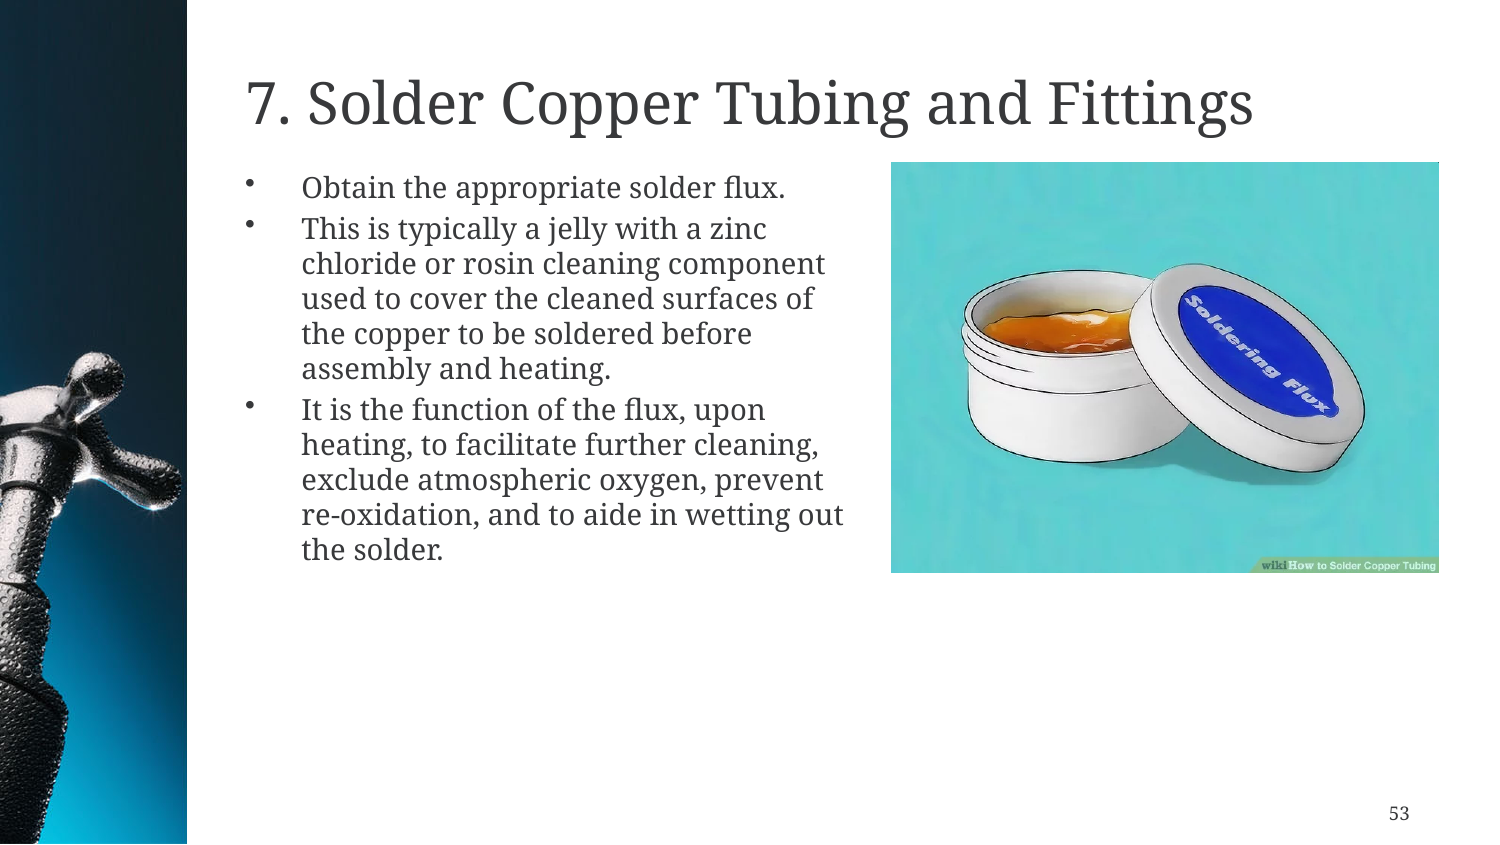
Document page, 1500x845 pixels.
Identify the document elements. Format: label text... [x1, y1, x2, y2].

picture [0, 0, 1500, 844]
list Obtain the appropriate solder flux. This is typically a jelly with a zinc chloride or rosin cleaning component used to cover the cleaned surfaces of the copper to be soldered before assembly and heating. It is the function of the flux, upon heating, to facilitate further cleaning, exclude atmospheric oxygen, prevent re-oxidation, and to aide in wetting out the solder. [230, 162, 869, 755]
slide_number 53 [1074, 794, 1425, 828]
title 7. Solder Copper Tubing and Fittings [230, 31, 1424, 172]
